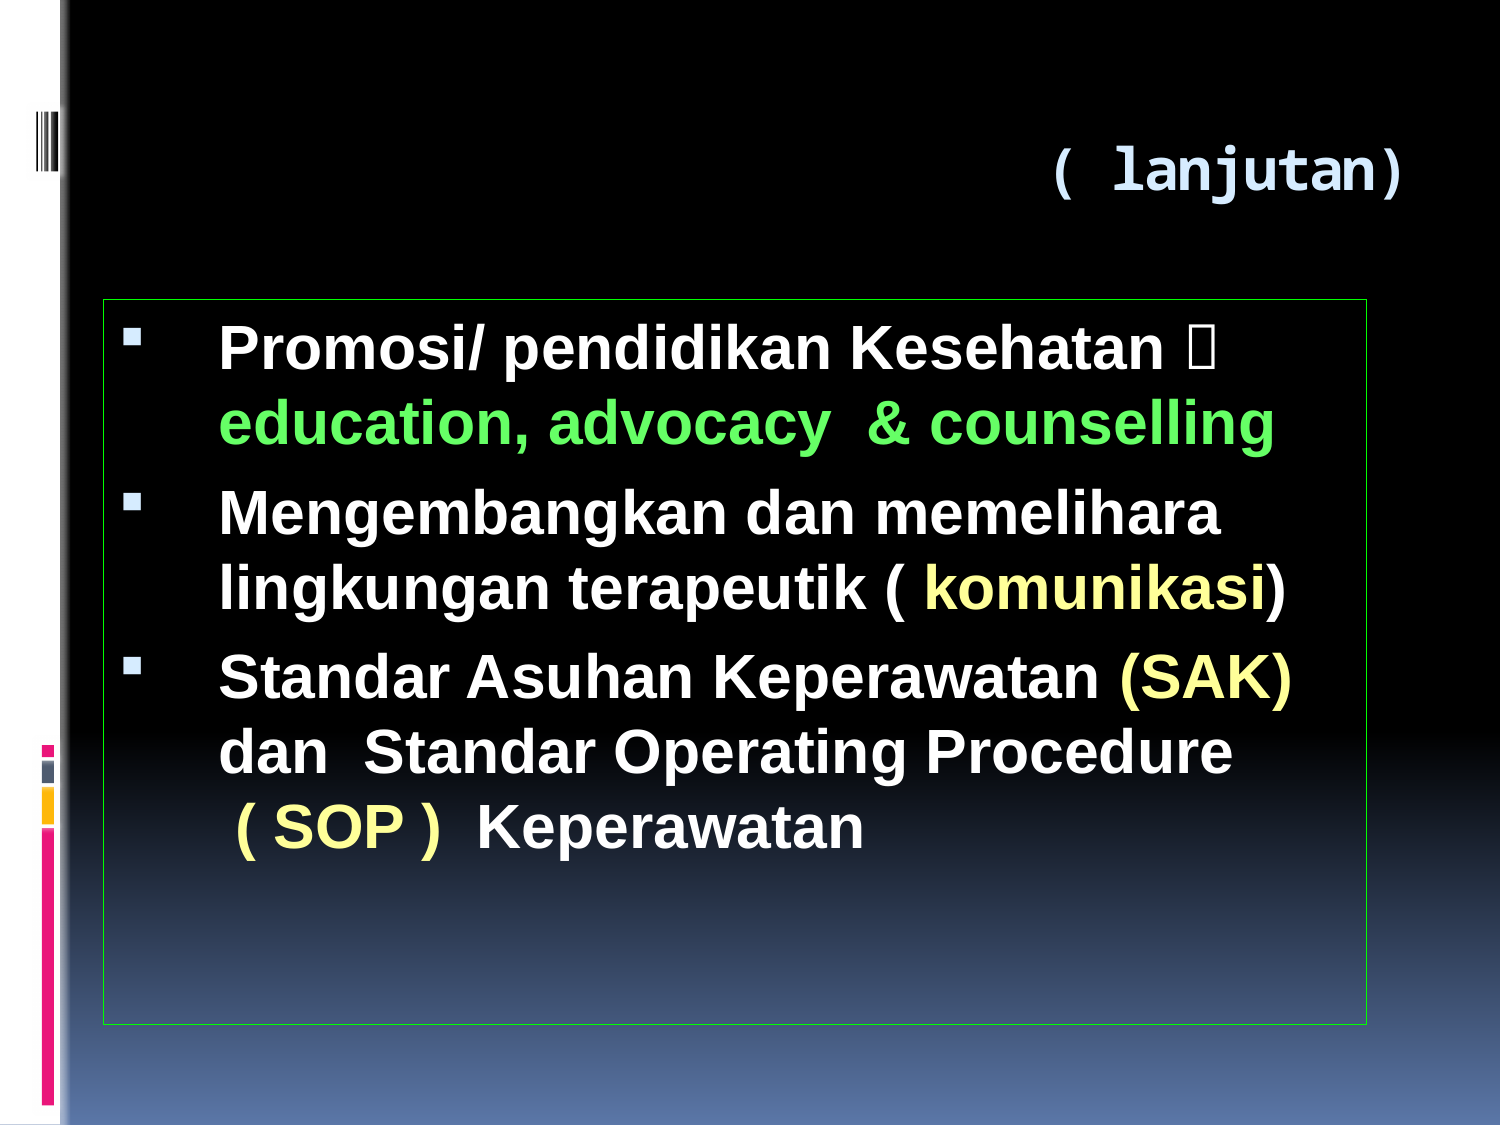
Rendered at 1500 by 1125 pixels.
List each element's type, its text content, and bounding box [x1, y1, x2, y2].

list Promosi/ pendidikan Kesehatan  education, advocacy & counselling Mengembangkan dan memelihara lingkungan terapeutik ( komunikasi) Standar Asuhan Keperawatan (SAK) dan Standar Operating Procedure ( SOP ) Keperawatan [103, 299, 1367, 1025]
title ( lanjutan) [75, 125, 1425, 313]
